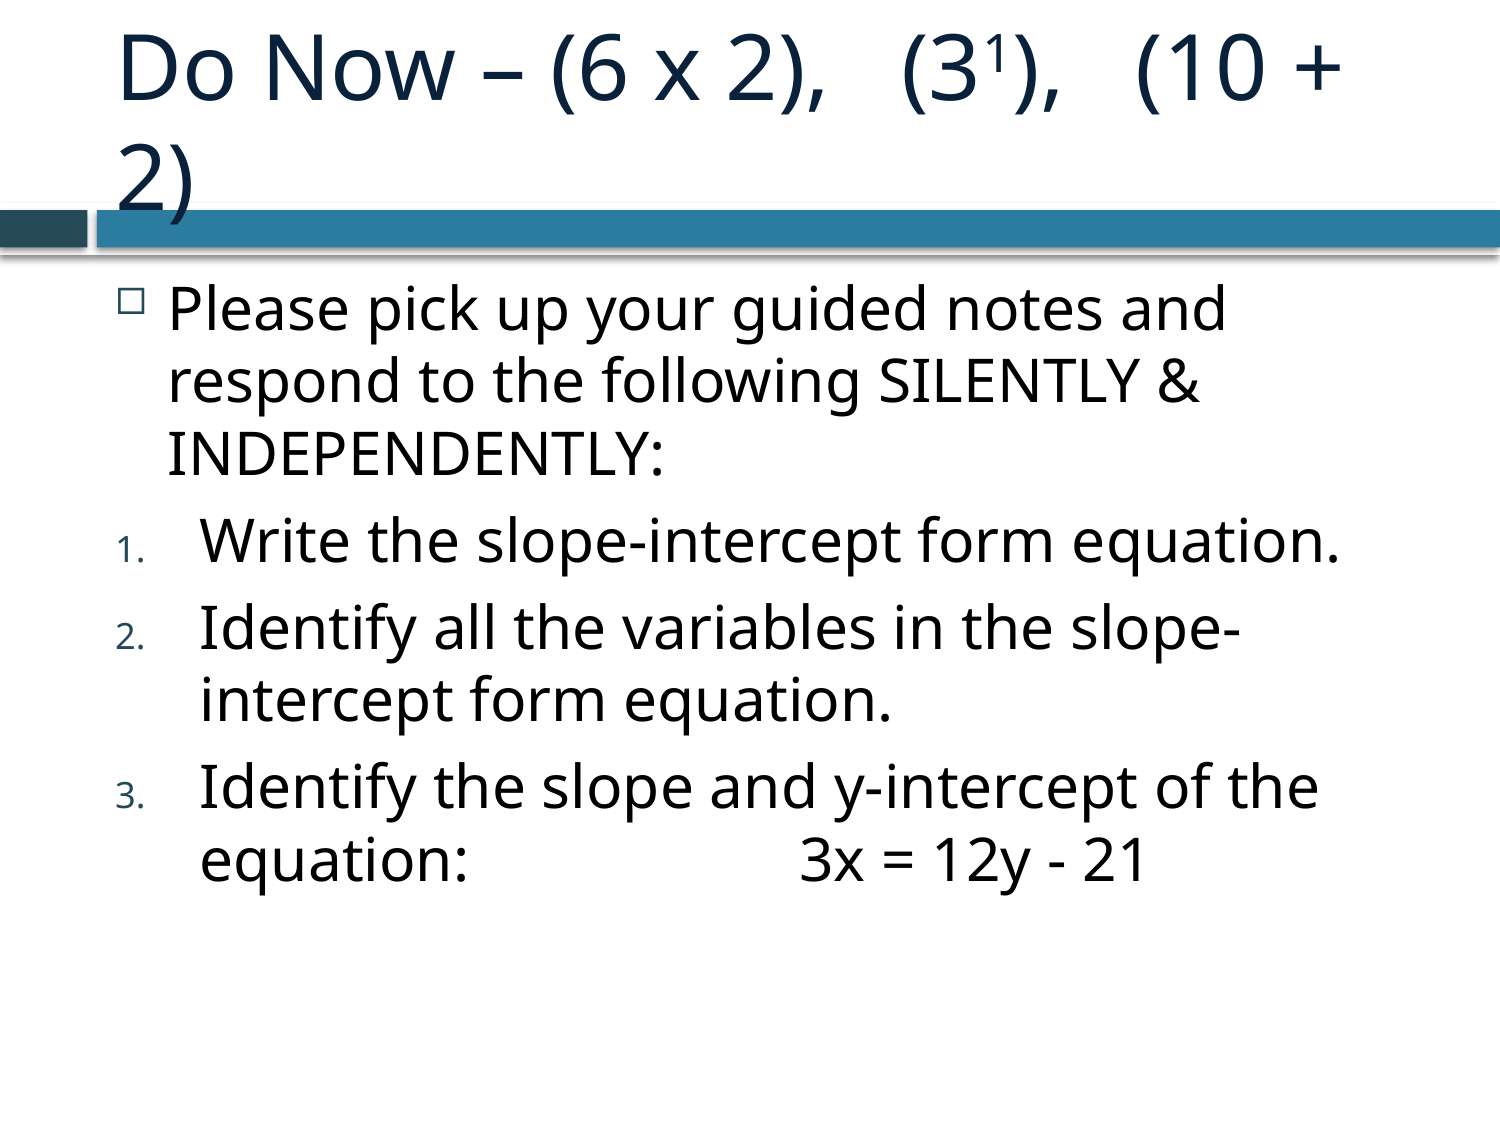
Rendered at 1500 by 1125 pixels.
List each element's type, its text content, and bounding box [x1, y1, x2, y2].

list Please pick up your guided notes and respond to the following SILENTLY & INDEPENDENTLY: Write the slope-intercept form equation. Identify all the variables in the slope-intercept form equation. Identify the slope and y-intercept of the equation: 3x = 12y - 21 [100, 262, 1438, 1000]
title Do Now – (6 x 2), (31), (10 + 2) [100, 37, 1438, 200]
